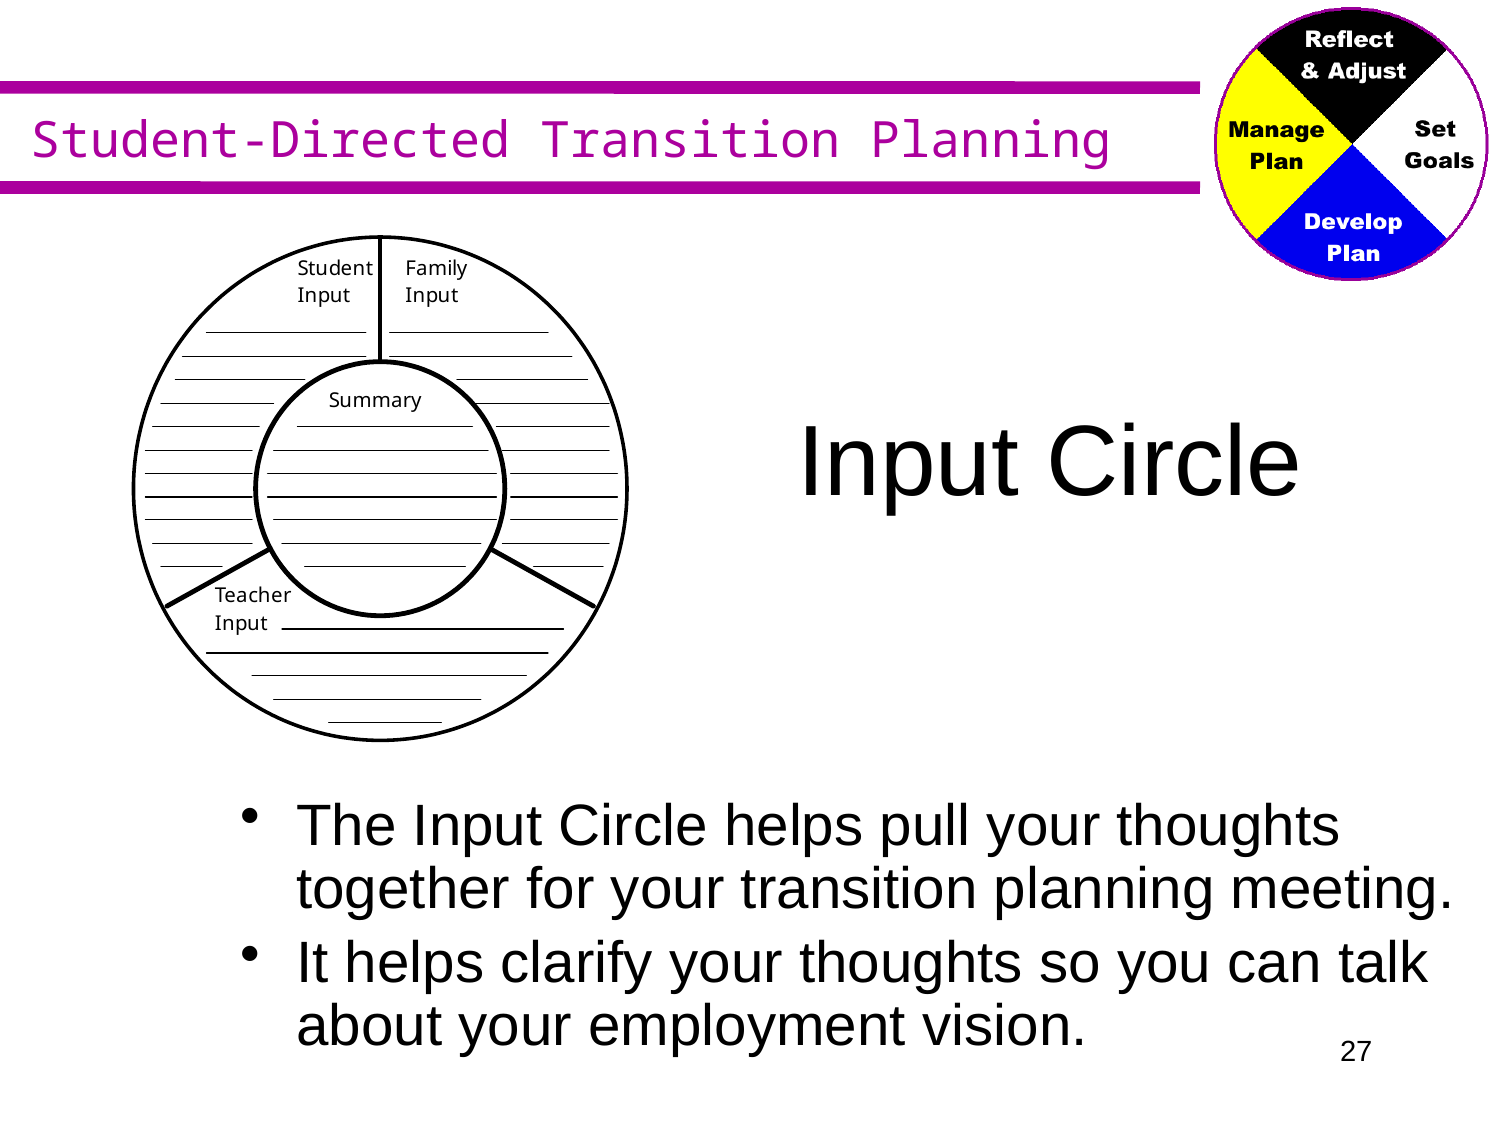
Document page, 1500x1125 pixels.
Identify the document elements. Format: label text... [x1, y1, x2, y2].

picture [124, 224, 639, 751]
list The Input Circle helps pull your thoughts together for your transition planning meeting. It helps clarify your thoughts so you can talk about your employment vision. [225, 787, 1500, 1125]
title Input Circle [712, 387, 1388, 513]
picture [1199, 0, 1500, 290]
